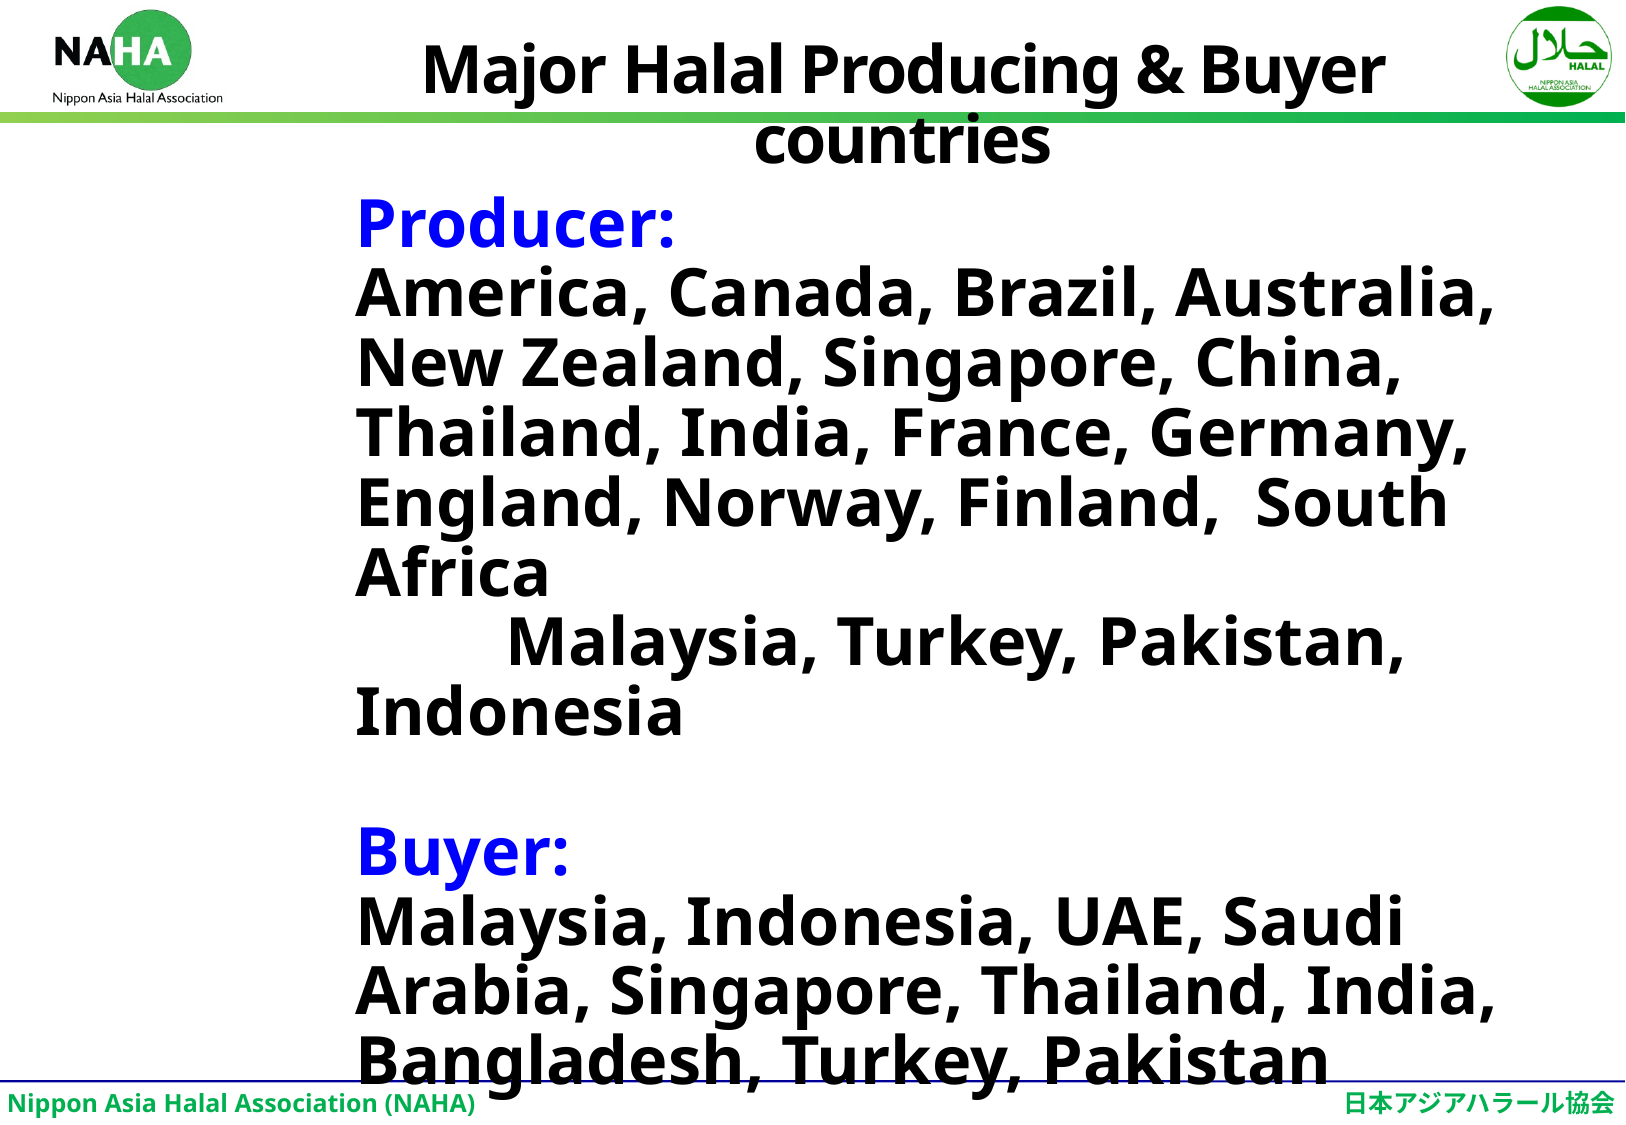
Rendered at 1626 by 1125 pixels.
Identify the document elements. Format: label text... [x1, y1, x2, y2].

text_box Producer: America, Canada, Brazil, Australia, New Zealand, Singapore, China, Thailand, India, France, Germany, England, Norway, Finland, South Africa Malaysia, Turkey, Pakistan, Indonesia Buyer: Malaysia, Indonesia, UAE, Saudi Arabia, Singapore, Thailand, India, Bangladesh, Turkey, Pakistan [109, 154, 1575, 1029]
picture [1503, 5, 1617, 108]
picture [8, 3, 91, 108]
text_box Major Halal Producing & Buyer countries [91, 1, 1469, 114]
